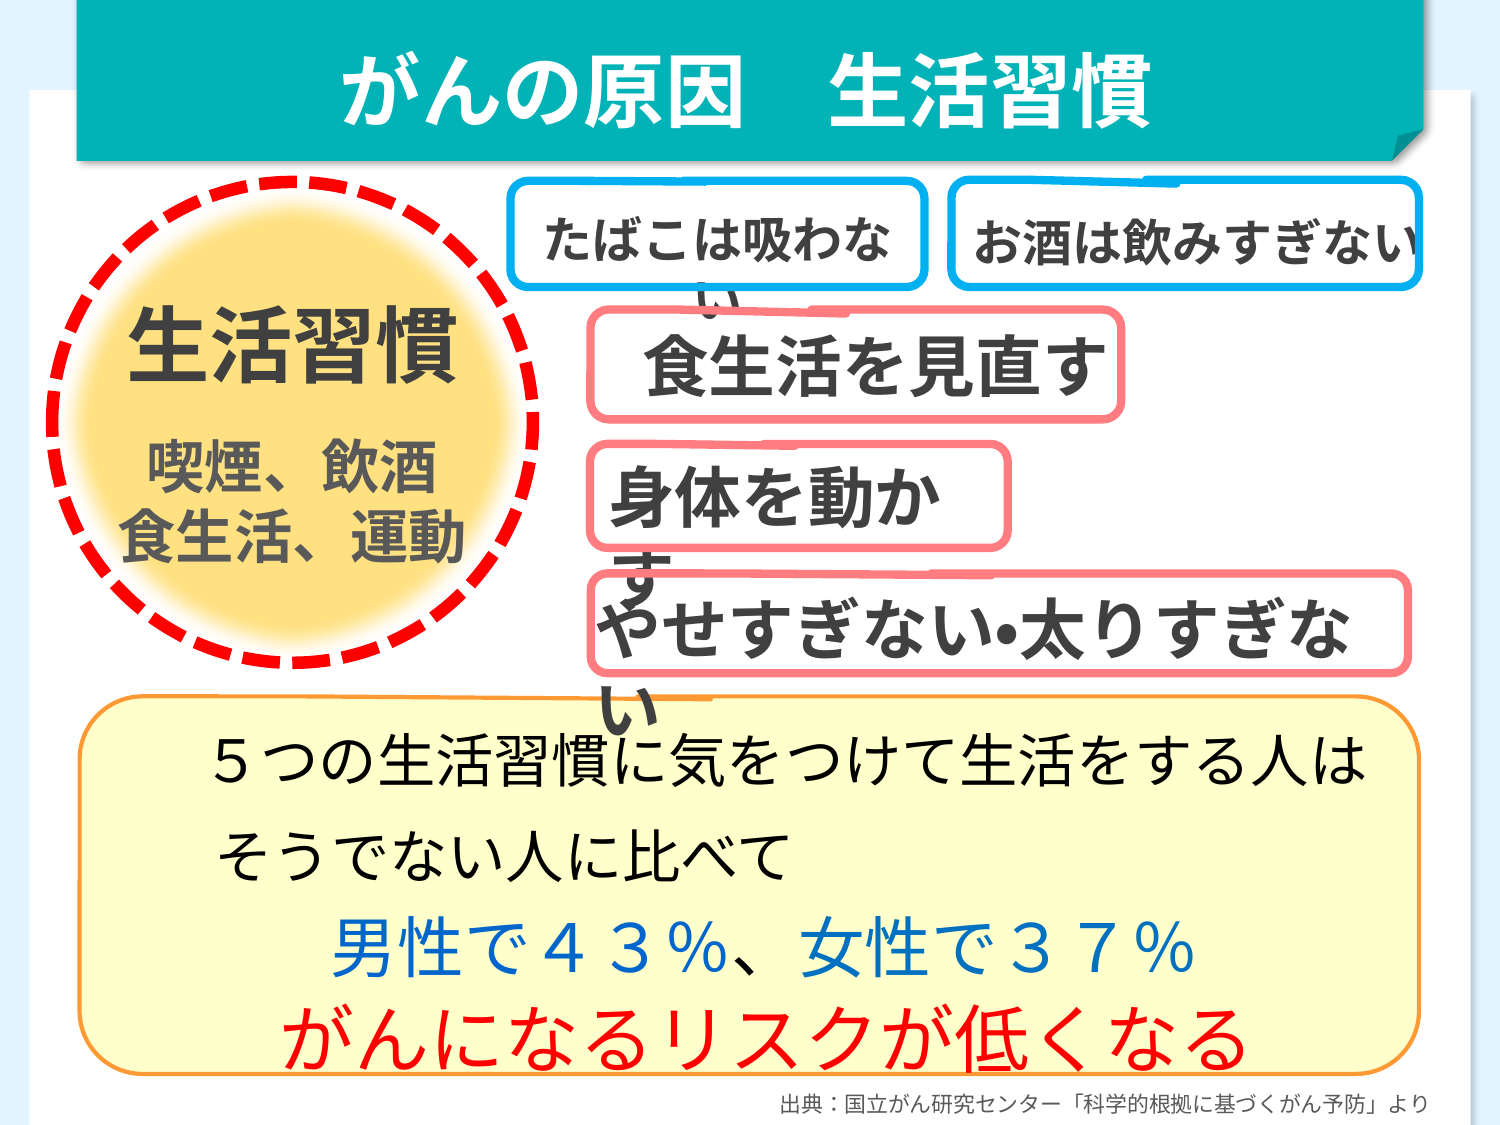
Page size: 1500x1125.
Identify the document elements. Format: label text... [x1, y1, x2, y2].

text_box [589, 443, 1023, 549]
text_box 出典：国立がん研究センター「科学的根拠に基づくがん予防」より [738, 1083, 1447, 1125]
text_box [579, 573, 1420, 674]
text_box がんの原因 生活習慣 [76, 32, 1416, 145]
text_box ５つの生活習慣に気をつけて生活をする人は そうでない人に比べて 男性で４３％、女性で３７％ がんになるリスクが低くなる [77, 694, 1422, 1077]
text_box [95, 179, 493, 285]
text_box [580, 309, 1187, 420]
text_box [106, 578, 479, 665]
text_box 生活習慣 喫煙、飲酒 食生活、運動 [19, 285, 566, 578]
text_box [951, 179, 1449, 350]
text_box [510, 180, 925, 288]
